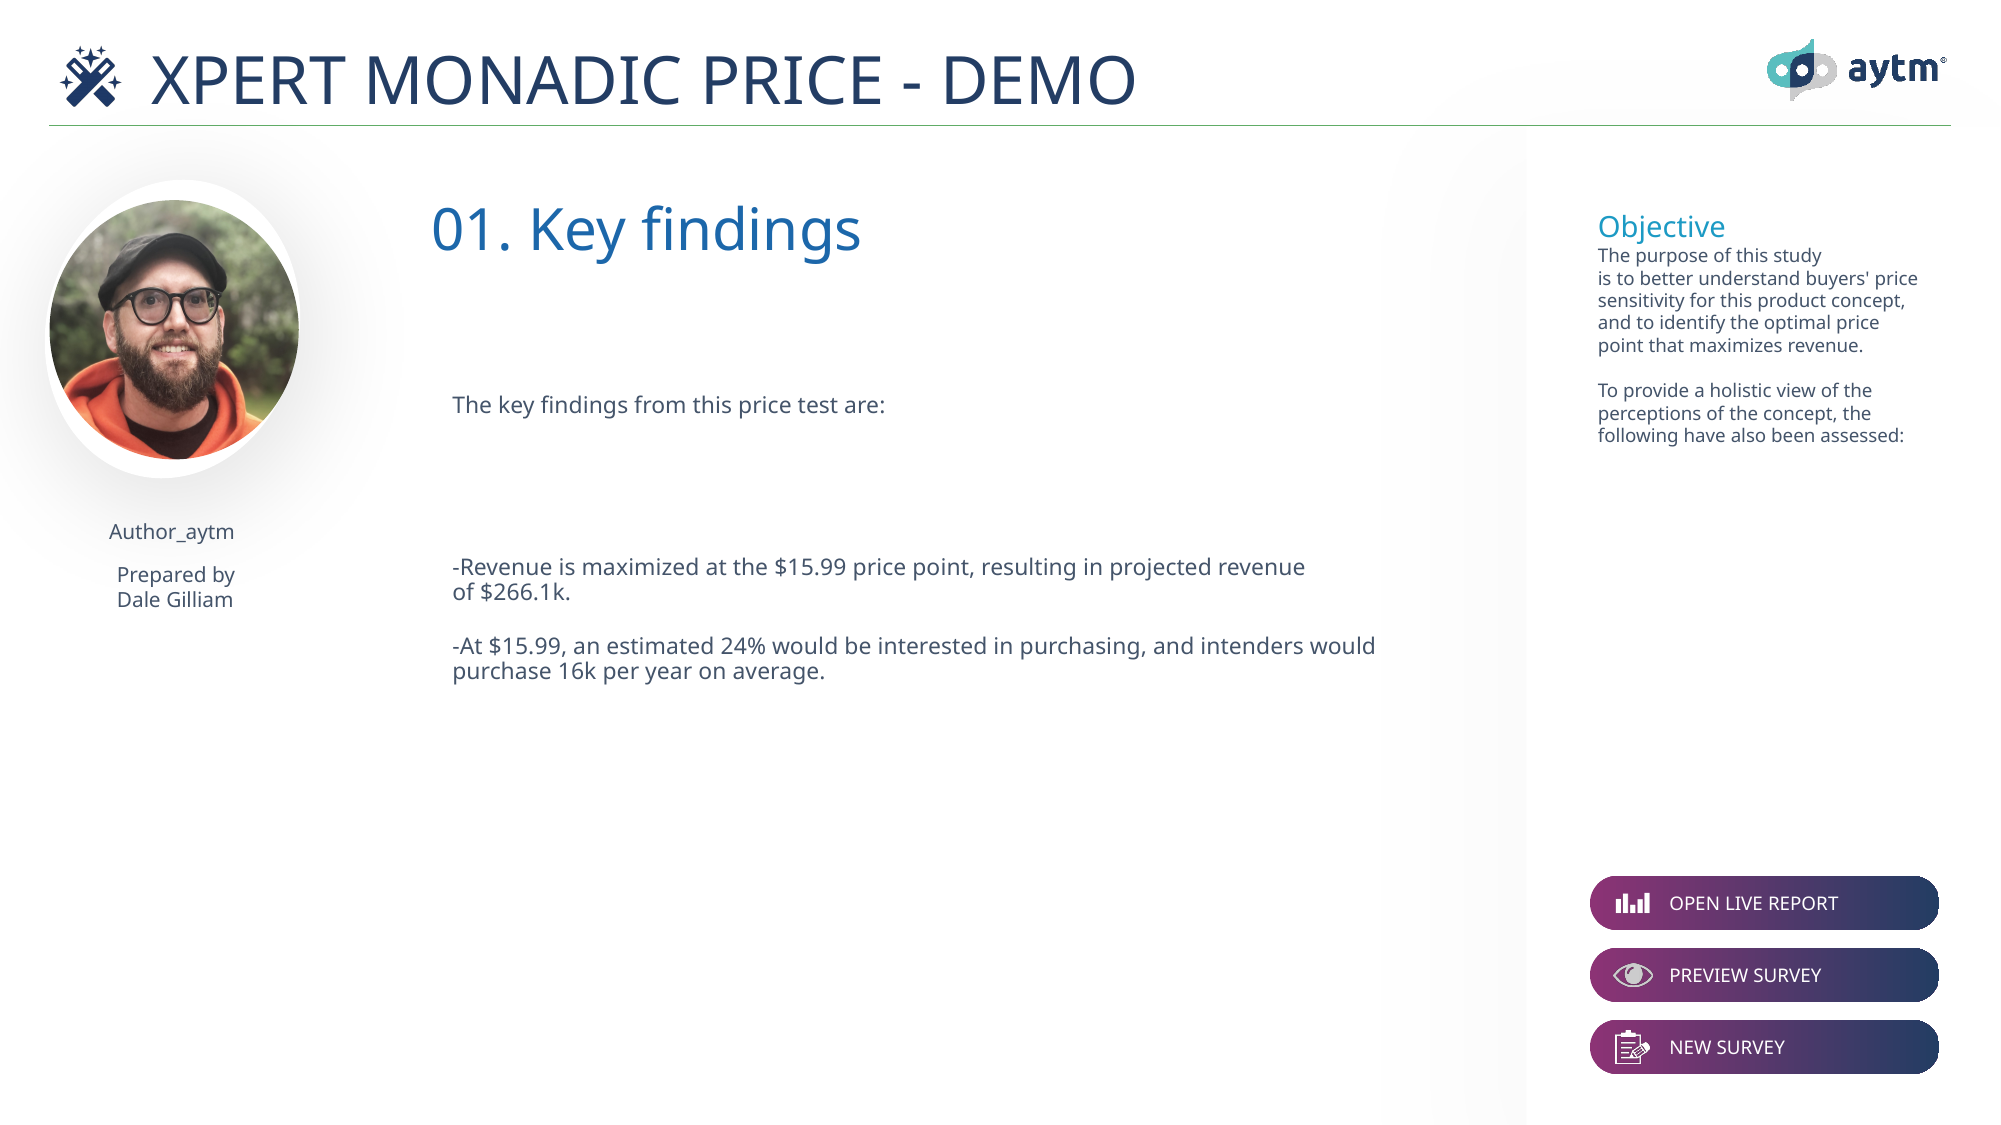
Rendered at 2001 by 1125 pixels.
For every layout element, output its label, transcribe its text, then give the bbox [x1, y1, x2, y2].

text_box PREVIEW SURVEY [1588, 946, 1941, 1003]
picture [1816, 39, 1949, 101]
picture [1613, 963, 1653, 987]
picture [1615, 1030, 1650, 1064]
list The key findings from this price test are: -Revenue is maximized at the $15.99 price point, resulting in projected revenue of $266.1k. -At $15.99, an estimated 24% would be interested in purchasing, and intenders would purchase 16k per year on average. [437, 329, 1414, 1015]
text_box Prepared by Dale Gilliam [102, 554, 362, 620]
text_box OPEN LIVE REPORT [1588, 874, 1941, 931]
text_box Objective The purpose of this study is to better understand buyers' price sensitivity for this product concept, and to identify the optimal price point that maximizes revenue. To provide a holistic view of the perceptions of the concept, the following have also been assessed: [1583, 201, 1934, 566]
text_box NEW SURVEY [1588, 1018, 1941, 1075]
picture [1615, 892, 1650, 914]
title XPERT MONADIC PRICE - DEMO [151, 0, 1816, 127]
picture [49, 200, 299, 460]
picture [49, 37, 127, 116]
